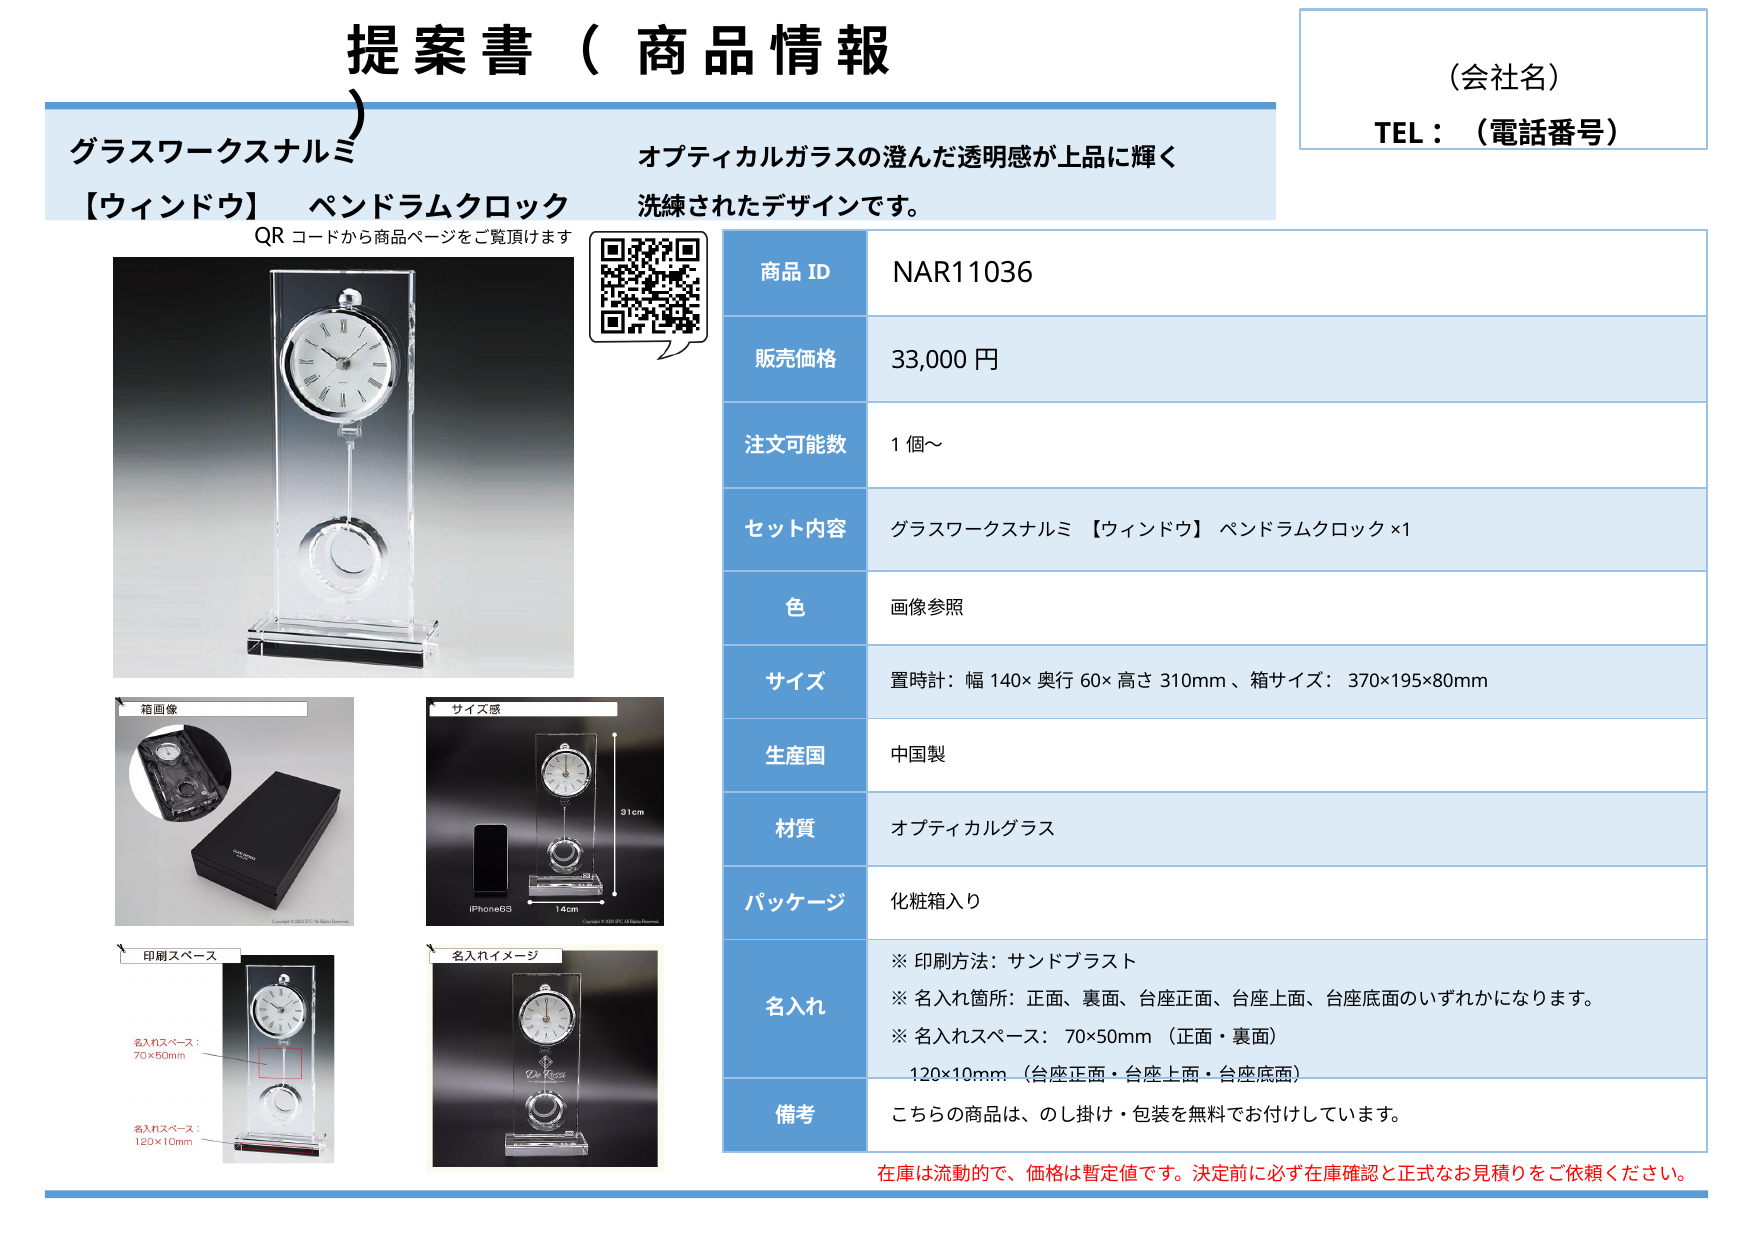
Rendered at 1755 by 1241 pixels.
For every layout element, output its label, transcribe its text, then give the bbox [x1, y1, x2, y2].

table_cell 在庫は流動的で、価格は暫定値です。決定前に必ず在庫確認と正式なお見積りをご依頼ください。 [723, 1153, 1707, 1192]
picture [426, 943, 665, 1173]
table_cell オプティカルグラス [868, 793, 1706, 865]
table_cell ※印刷方法：サンドブラスト ※名入れ箇所：正面、裏面、台座正面、台座上面、台座底面のいずれかになります。 ※名入れスペース：70×50mm（正面・裏面） 120×10mm（台座正面・台座上面・台座底面） [868, 940, 1706, 1077]
table_cell 33,000円 [868, 317, 1706, 401]
table_cell パッケージ [724, 867, 866, 939]
table_cell セット内容 [737, 489, 866, 570]
table_cell 画像参照 [868, 572, 1706, 644]
table_header グラスワークスナルミ 【ウィンドウ】 ペンドラムクロック [65, 116, 602, 230]
table_header NAR11036 [868, 231, 1706, 315]
picture [426, 697, 665, 927]
table_cell サイズ [724, 646, 866, 718]
table_cell 注文可能数 [737, 403, 866, 487]
picture [115, 697, 354, 927]
table_header 商品ID [737, 231, 866, 315]
table_cell 中国製 [868, 719, 1706, 791]
table_cell こちらの商品は、のし掛け・包装を無料でお付けしています。 [868, 1079, 1706, 1151]
table_cell 備考 [724, 1079, 866, 1151]
table_cell 化粧箱入り [868, 867, 1706, 939]
table_header オプティカルガラスの澄んだ透明感が上品に輝く洗練されたデザインです。 [602, 116, 1192, 229]
title 提案書（ 商品情報 ） [344, 14, 976, 116]
picture [116, 944, 339, 1164]
text_box （会社名） TEL：（電話番号） [1299, 9, 1707, 149]
table_cell 1個～ [868, 403, 1706, 487]
table_cell 名入れ [724, 940, 866, 1077]
table_cell 色 [737, 572, 866, 644]
table_cell 生産国 [724, 719, 866, 791]
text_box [113, 204, 733, 679]
table_cell 販売価格 [737, 317, 866, 401]
table_cell 置時計：幅140×奥行60×高さ310mm、箱サイズ：370×195×80mm [868, 646, 1706, 718]
table_cell グラスワークスナルミ 【ウィンドウ】 ペンドラムクロック×1 [868, 489, 1706, 570]
table_cell 材質 [724, 793, 866, 865]
